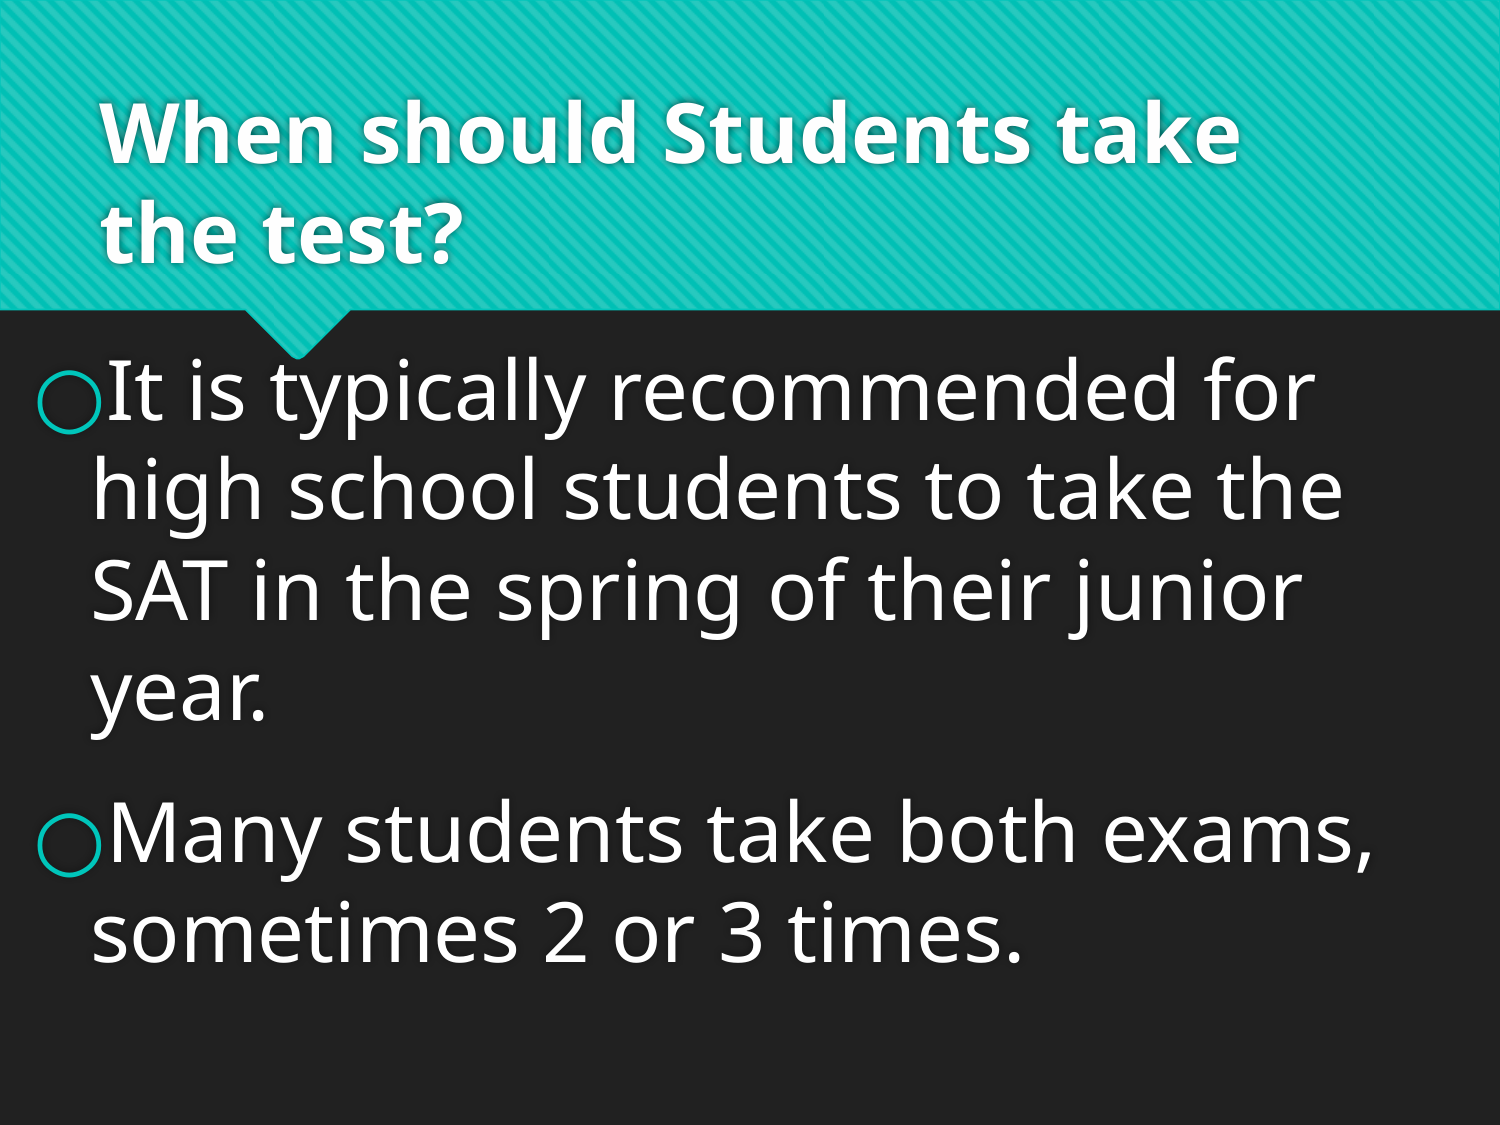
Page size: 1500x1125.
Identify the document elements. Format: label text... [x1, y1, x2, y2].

list It is typically recommended for high school students to take the SAT in the spring of their junior year. Many students take both exams, sometimes 2 or 3 times. [0, 540, 1425, 775]
title When should Students take the test? [84, 98, 1364, 288]
picture [1, 1, 1499, 357]
